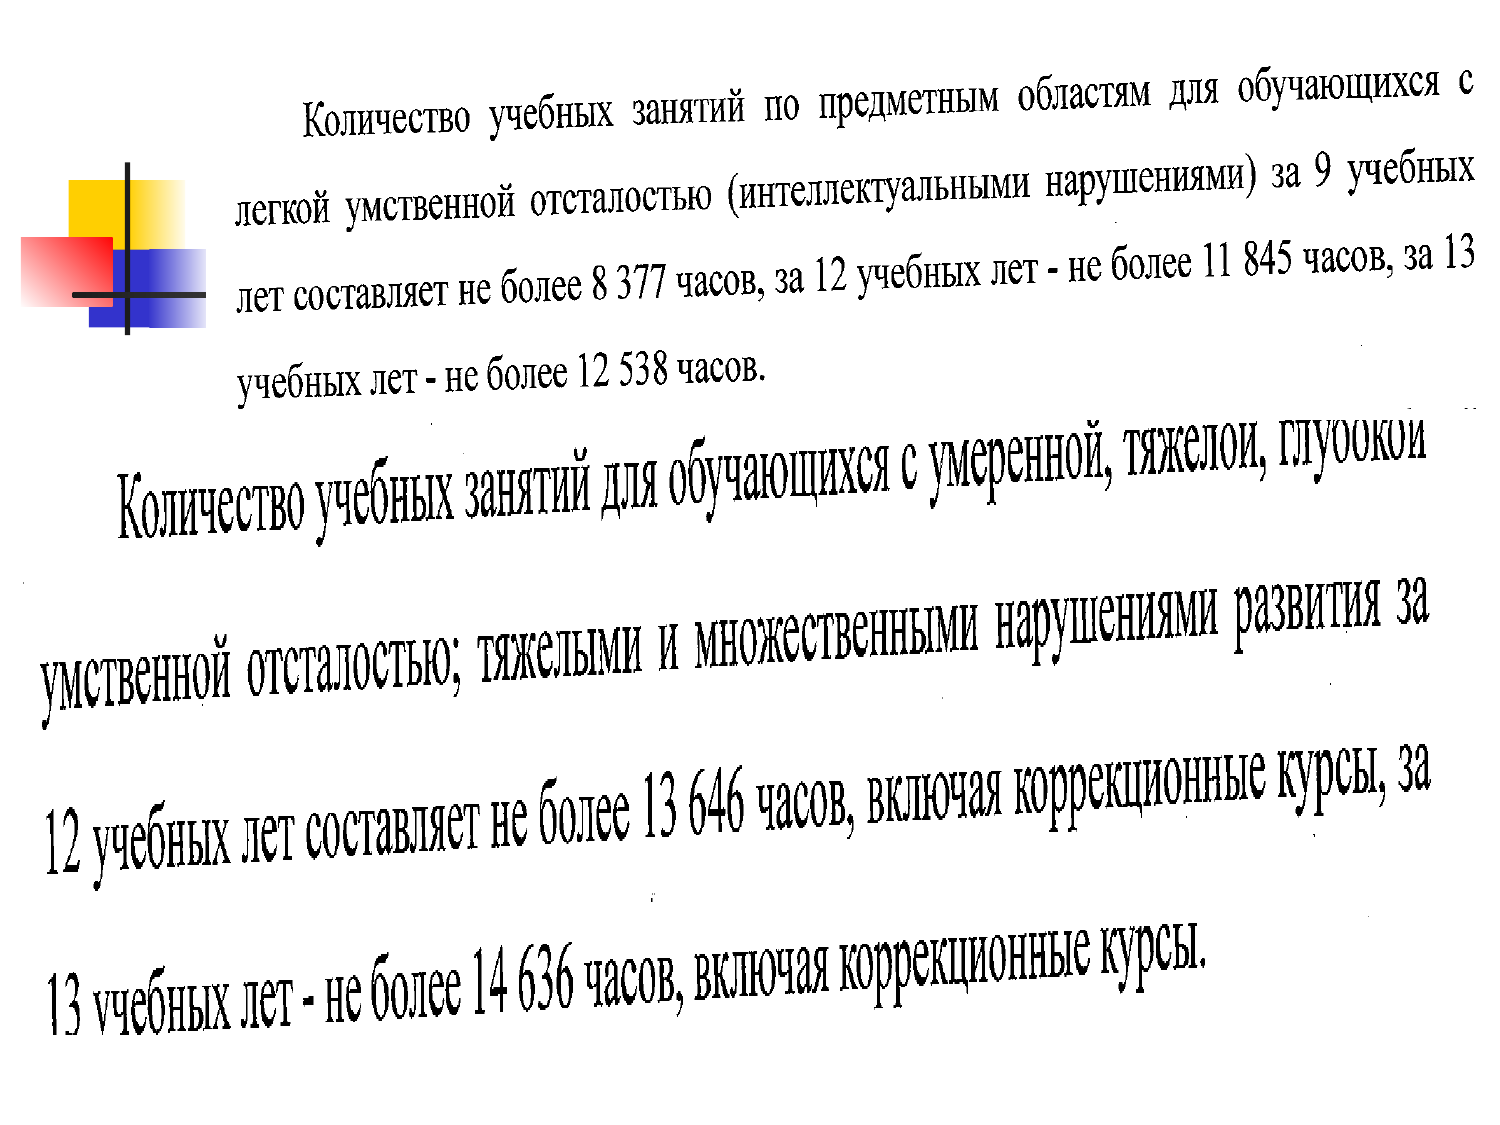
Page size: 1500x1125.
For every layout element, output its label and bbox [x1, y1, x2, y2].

picture [206, 66, 1500, 410]
list [0, 420, 1470, 1036]
